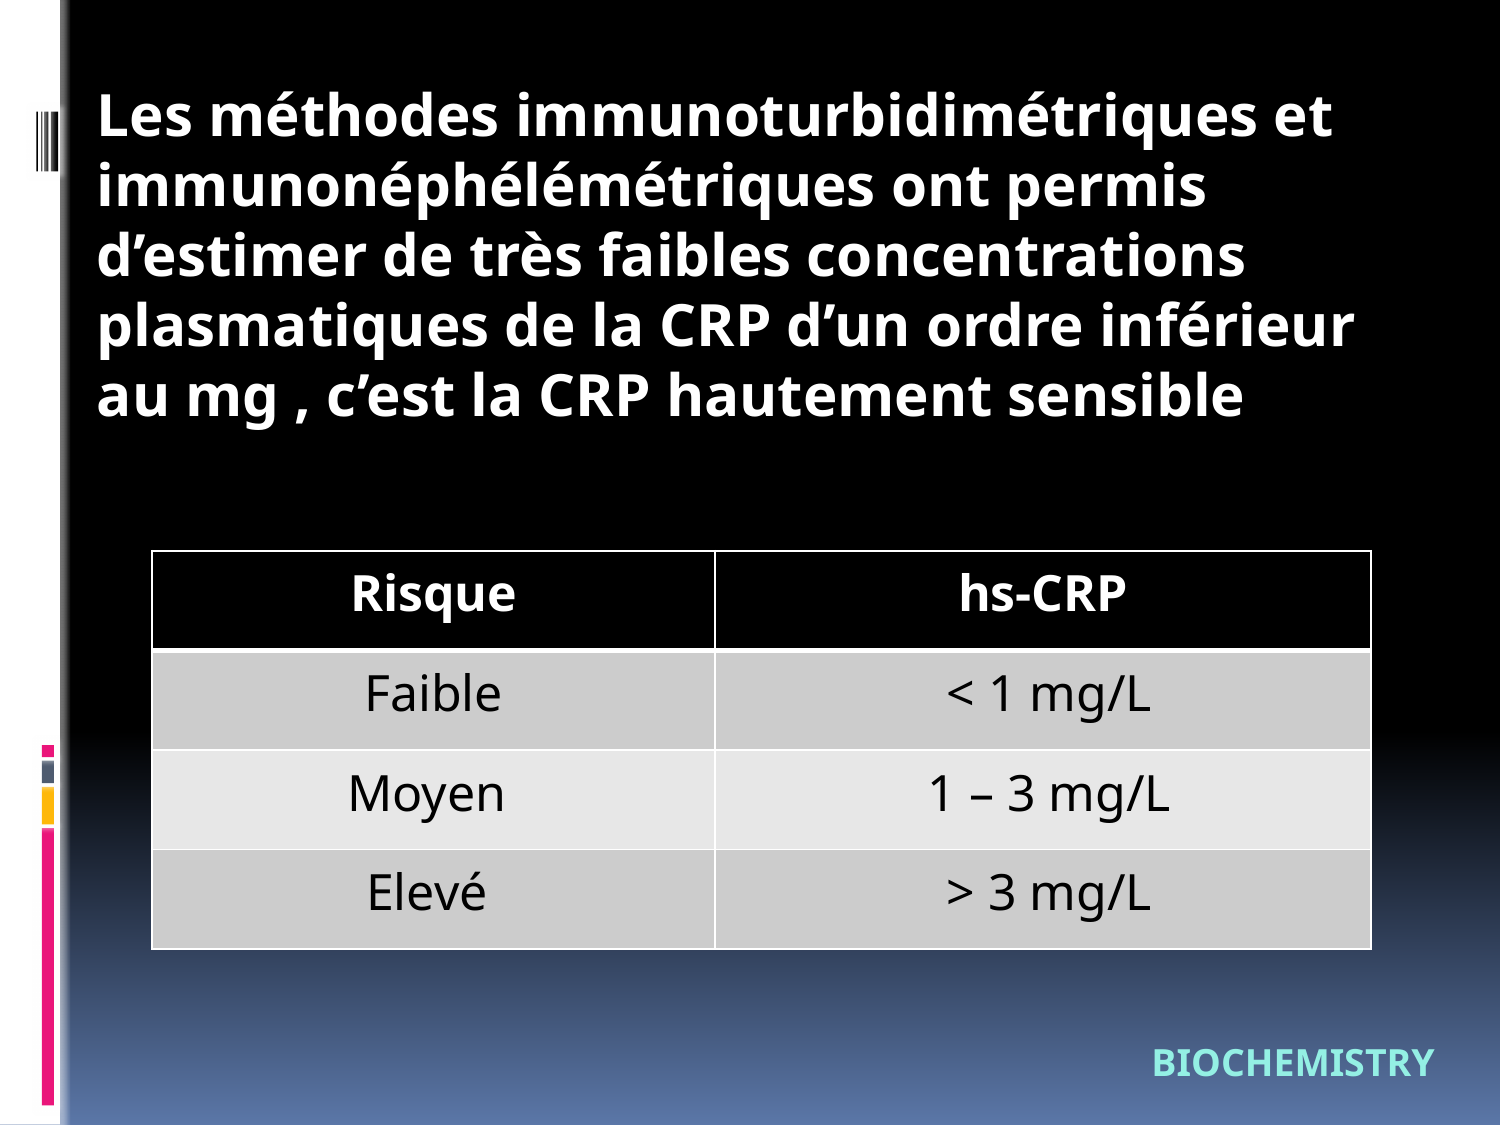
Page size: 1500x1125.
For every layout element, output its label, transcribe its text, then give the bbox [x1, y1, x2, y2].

table_header Risque [153, 552, 714, 648]
table_cell Moyen [153, 751, 714, 849]
table_cell 1 – 3 mg/L [716, 751, 1370, 849]
text_box BIOCHEMISTRY [1136, 1031, 1500, 1091]
table_header hs-CRP [716, 552, 1370, 648]
table_cell Elevé [153, 850, 714, 948]
table_cell Faible [153, 653, 714, 749]
table_cell > 3 mg/L [716, 850, 1370, 948]
text_box Les méthodes immunoturbidimétriques et immunonéphélémétriques ont permis d’estimer de très faibles concentrations plasmatiques de la CRP d’un ordre inférieur au mg , c’est la CRP hautement sensible [82, 70, 1442, 435]
table_cell < 1 mg/L [716, 653, 1370, 749]
